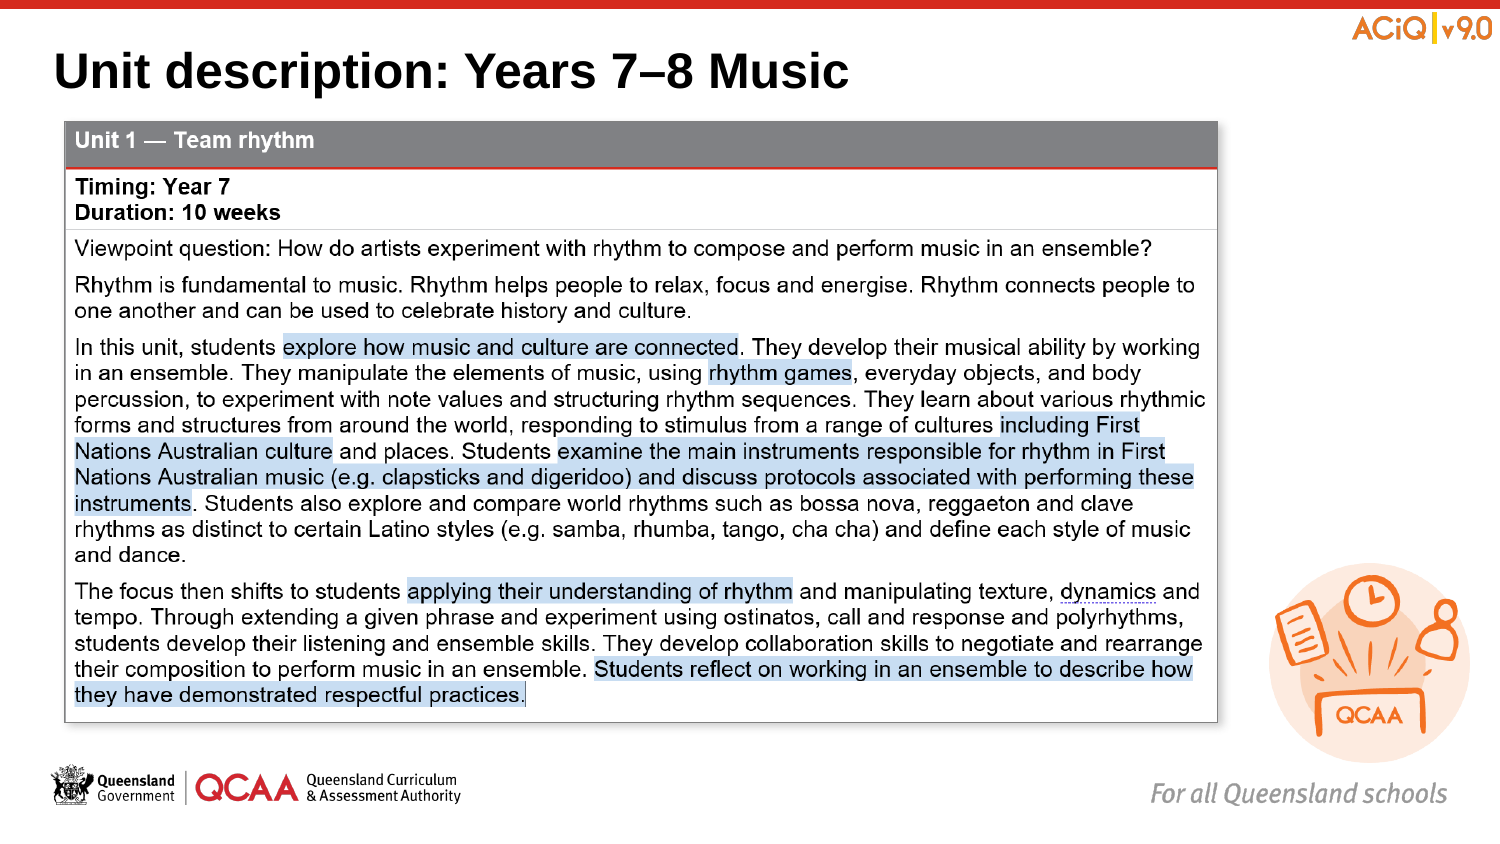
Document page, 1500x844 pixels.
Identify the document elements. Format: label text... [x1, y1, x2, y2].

picture [1352, 12, 1492, 44]
picture [1151, 782, 1447, 806]
picture [49, 764, 462, 805]
picture [64, 121, 1218, 723]
title Unit description: Years 7–8 Music [53, 45, 1448, 105]
picture [1269, 563, 1470, 764]
